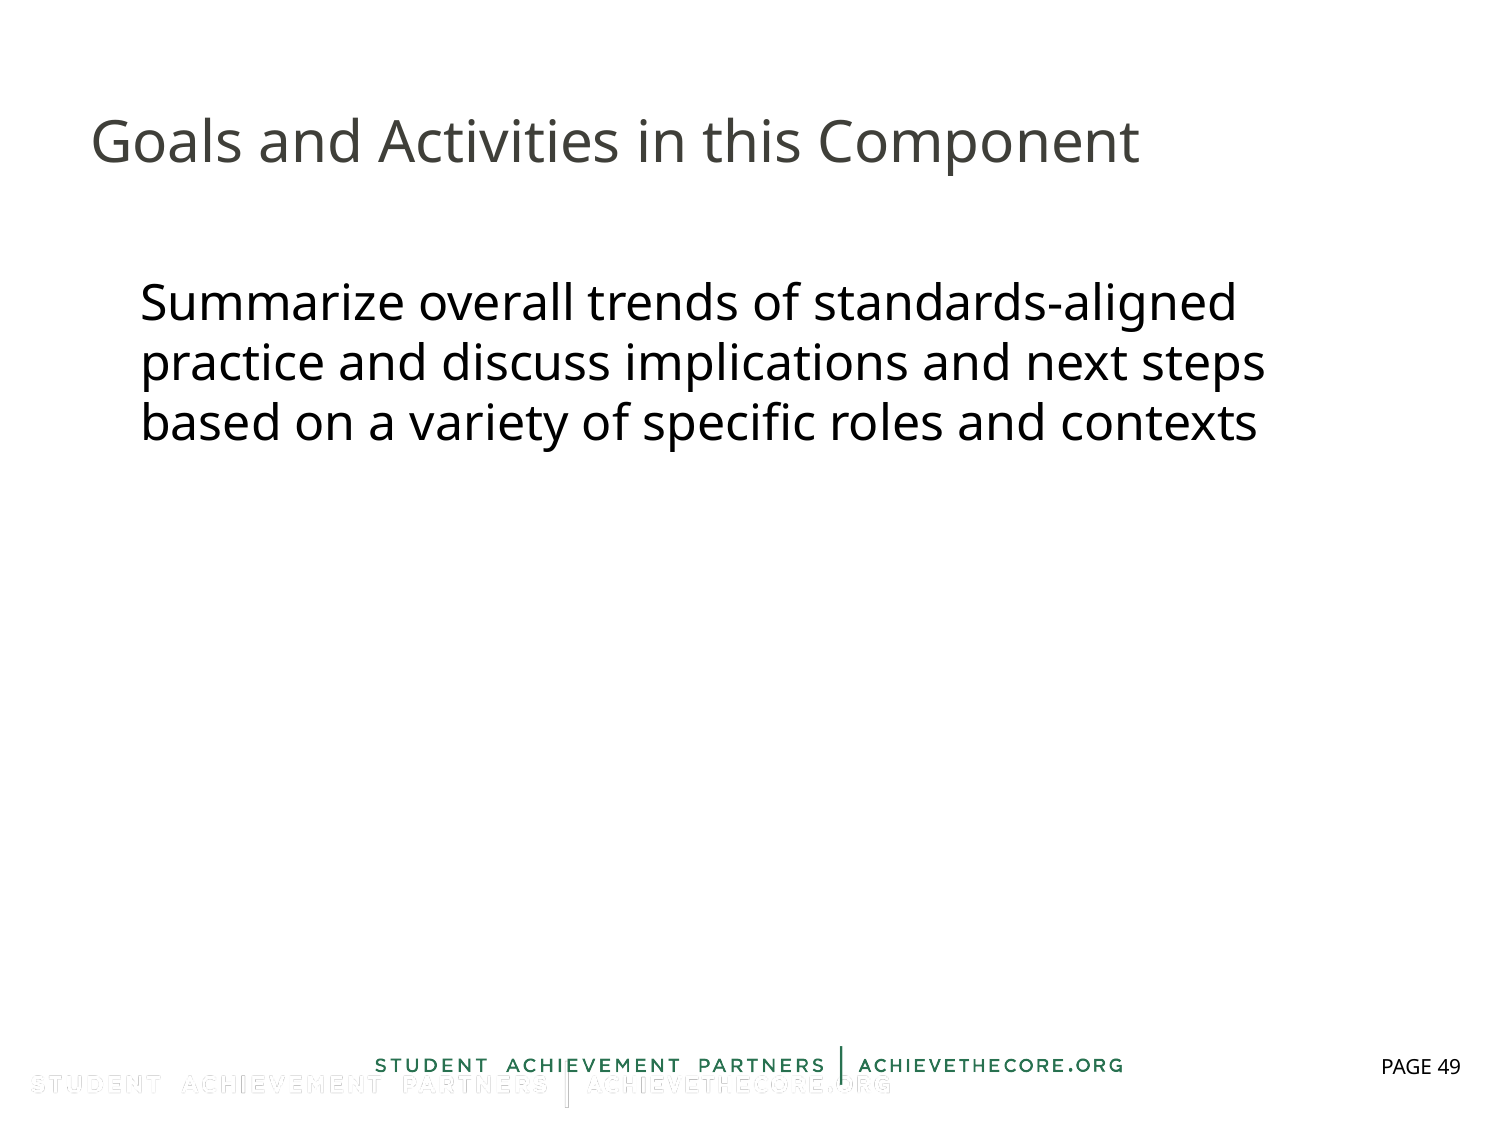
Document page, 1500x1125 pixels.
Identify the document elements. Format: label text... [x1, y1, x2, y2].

title Goals and Activities in this Component [75, 45, 1425, 233]
list Summarize overall trends of standards-aligned practice and discuss implications and next steps based on a variety of specific roles and contexts [75, 262, 1425, 1005]
picture [375, 1046, 1122, 1085]
